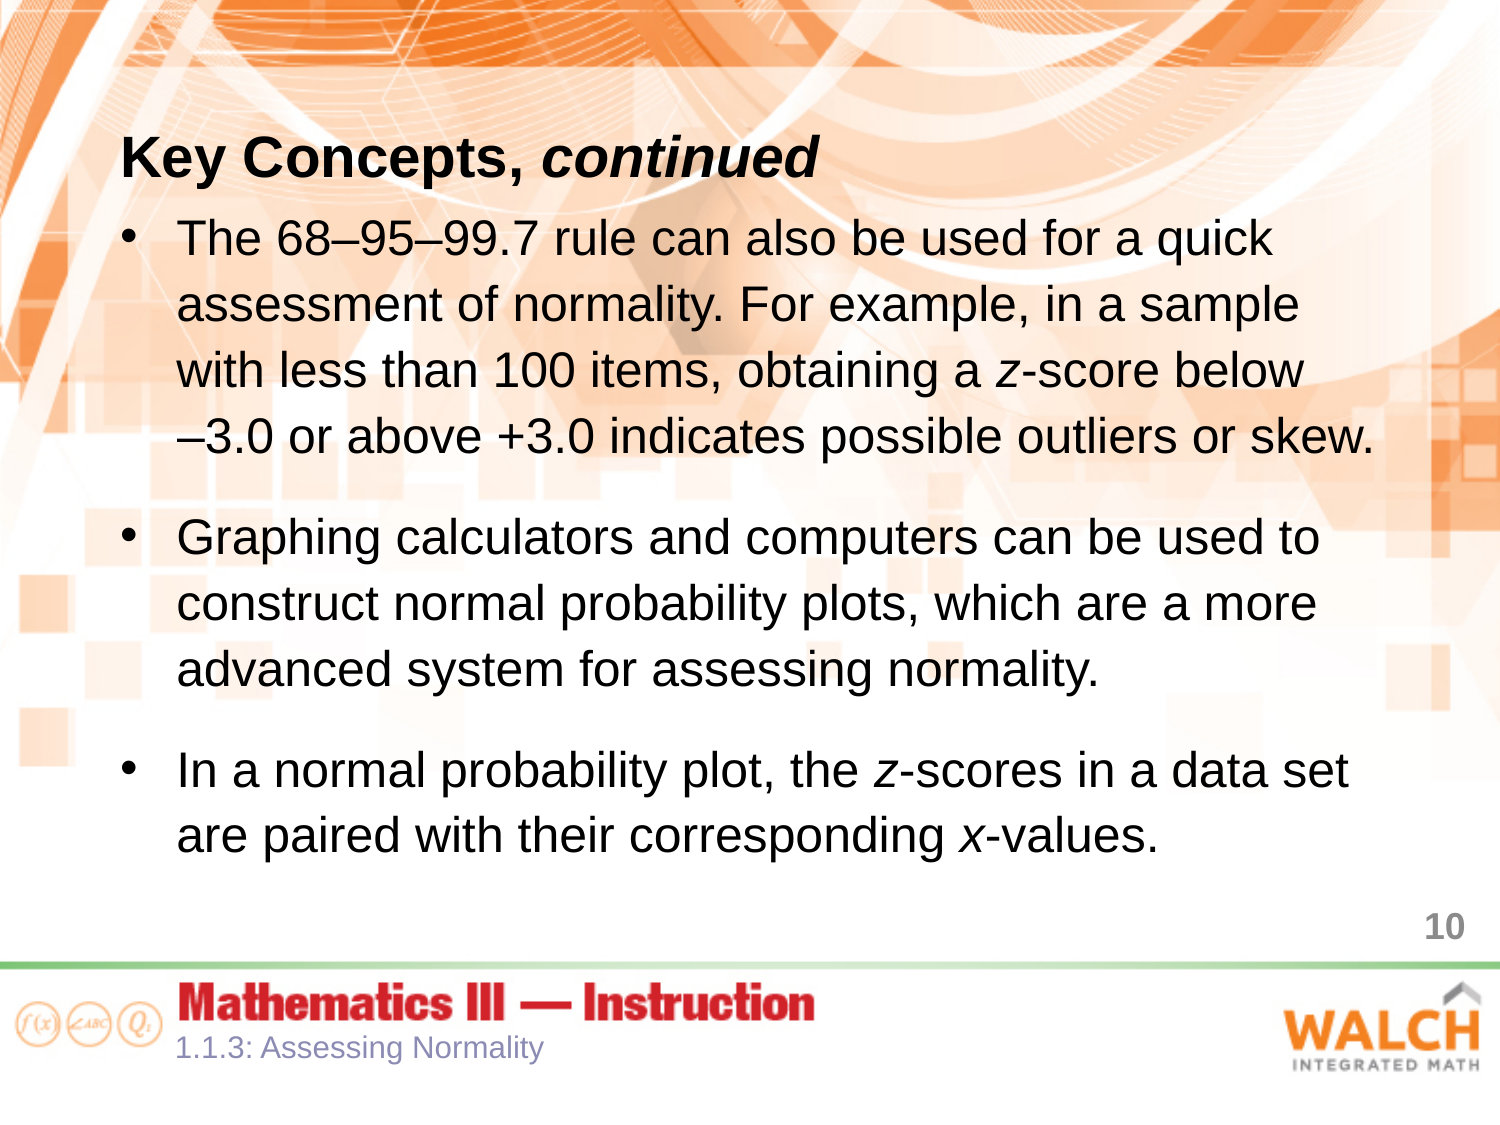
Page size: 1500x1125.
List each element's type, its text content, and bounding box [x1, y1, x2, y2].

picture [0, 0, 1500, 1091]
slide_number 10 [1361, 901, 1481, 949]
footer 1.1.3: Assessing Normality [160, 1024, 1102, 1069]
subtitle Key Concepts, continued The 68–95–99.7 rule can also be used for a quick assessment of normality. For example, in a sample with less than 100 items, obtaining a z-score below –3.0 or above +3.0 indicates possible outliers or skew. Graphing calculators and computers can be used to construct normal probability plots, which are a more advanced system for assessing normality. In a normal probability plot, the z-scores in a data set are paired with their corresponding x-values. [105, 105, 1394, 965]
